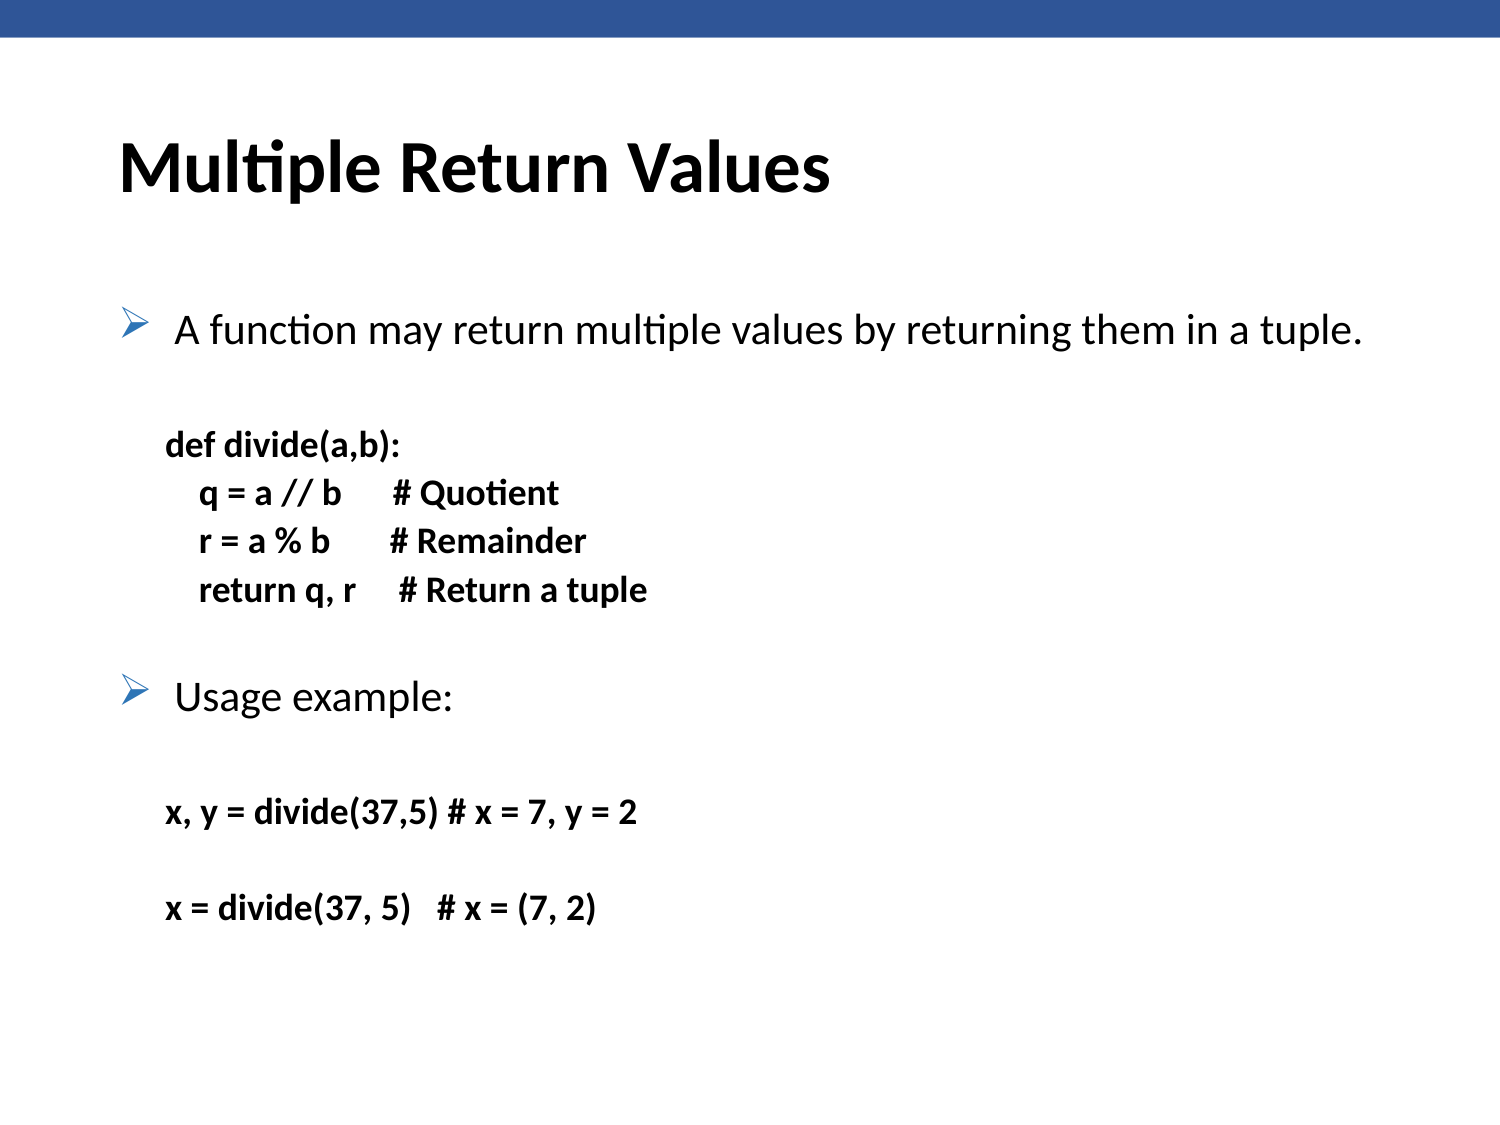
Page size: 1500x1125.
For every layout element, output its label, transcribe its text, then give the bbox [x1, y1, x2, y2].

list A function may return multiple values by returning them in a tuple. def divide(a,b): q = a // b # Quotient r = a % b # Remainder return q, r # Return a tuple Usage example: x, y = divide(37,5) # x = 7, y = 2 x = divide(37, 5) # x = (7, 2) [103, 299, 1397, 1014]
title Multiple Return Values [103, 59, 1397, 278]
